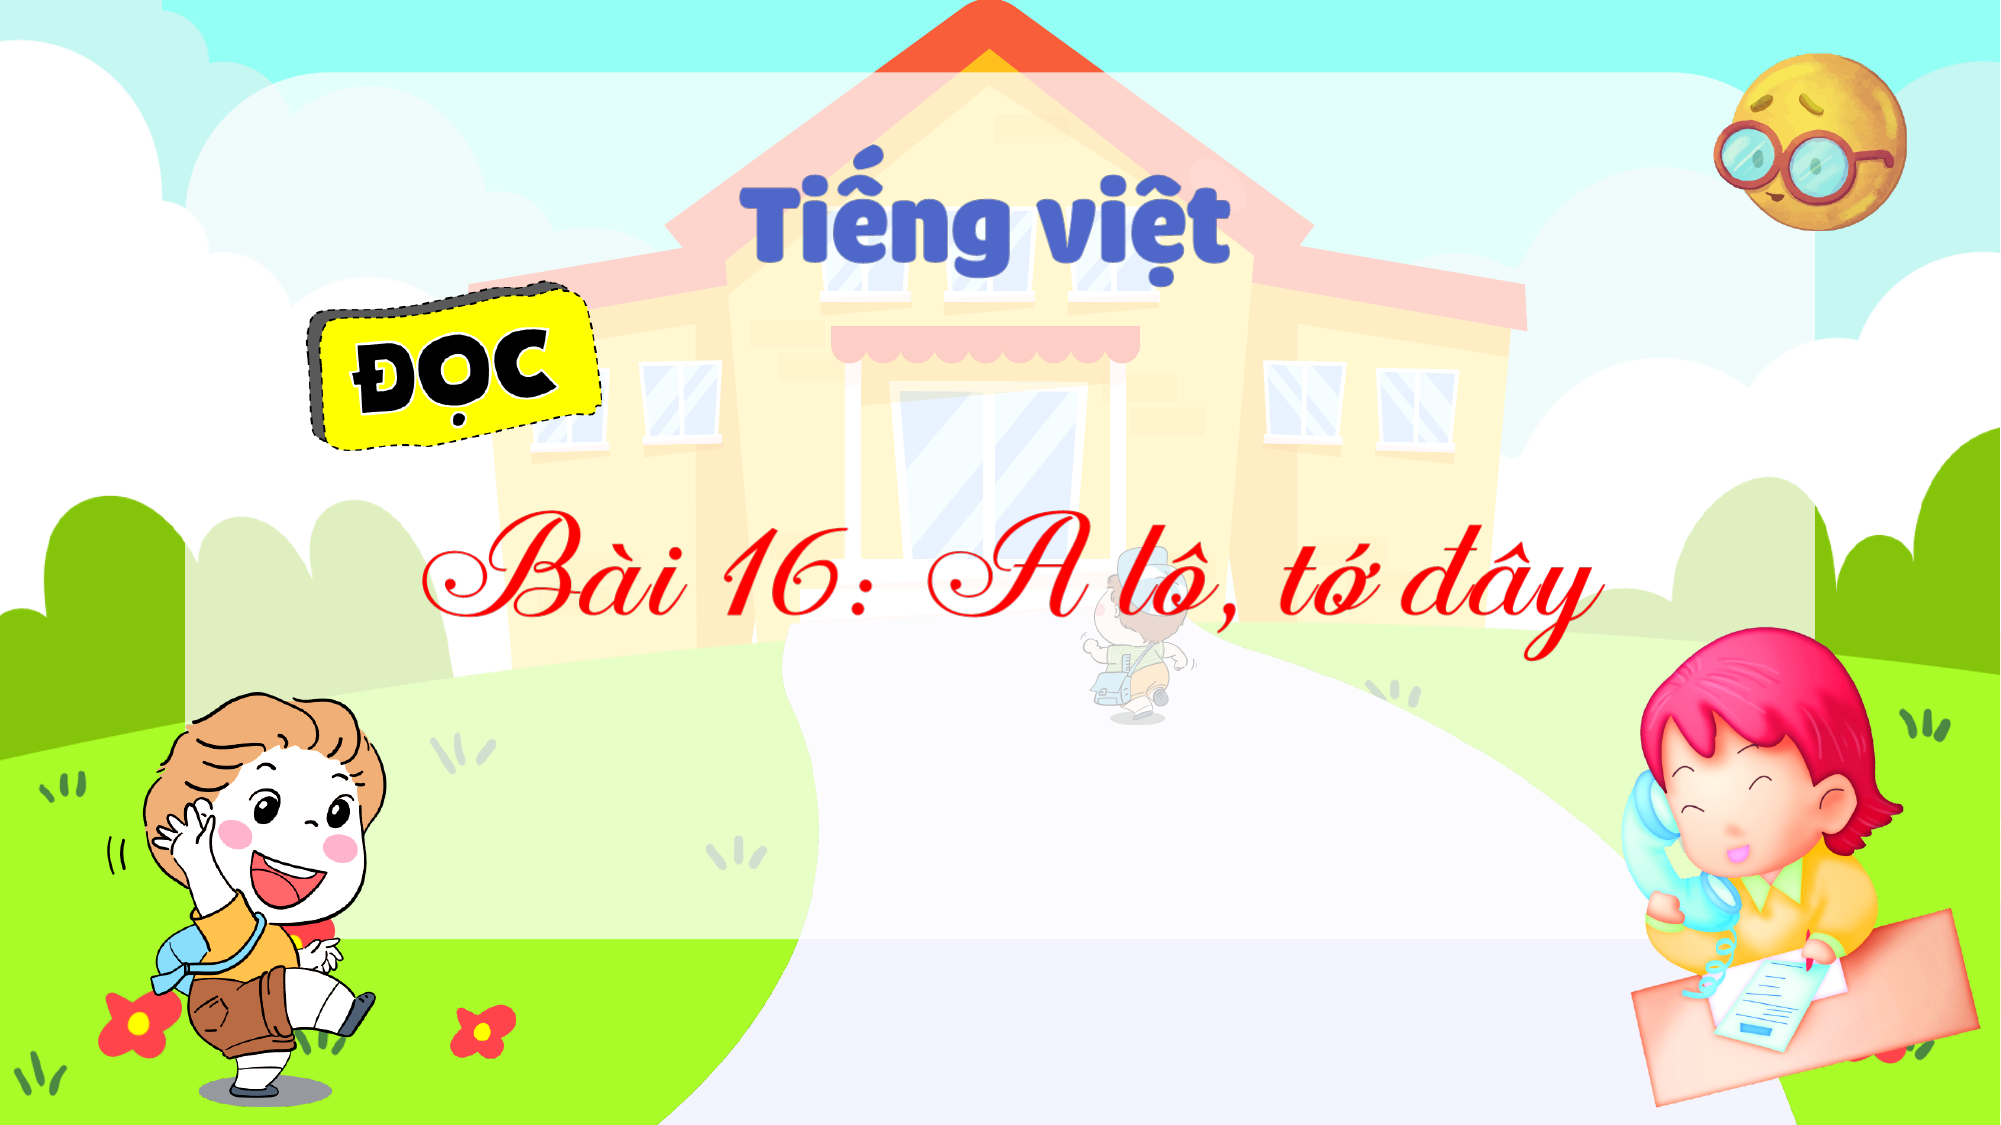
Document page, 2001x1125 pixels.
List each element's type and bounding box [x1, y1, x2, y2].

picture [0, 0, 2001, 1125]
text_box [1550, 71, 1816, 424]
text_box [184, 71, 450, 424]
